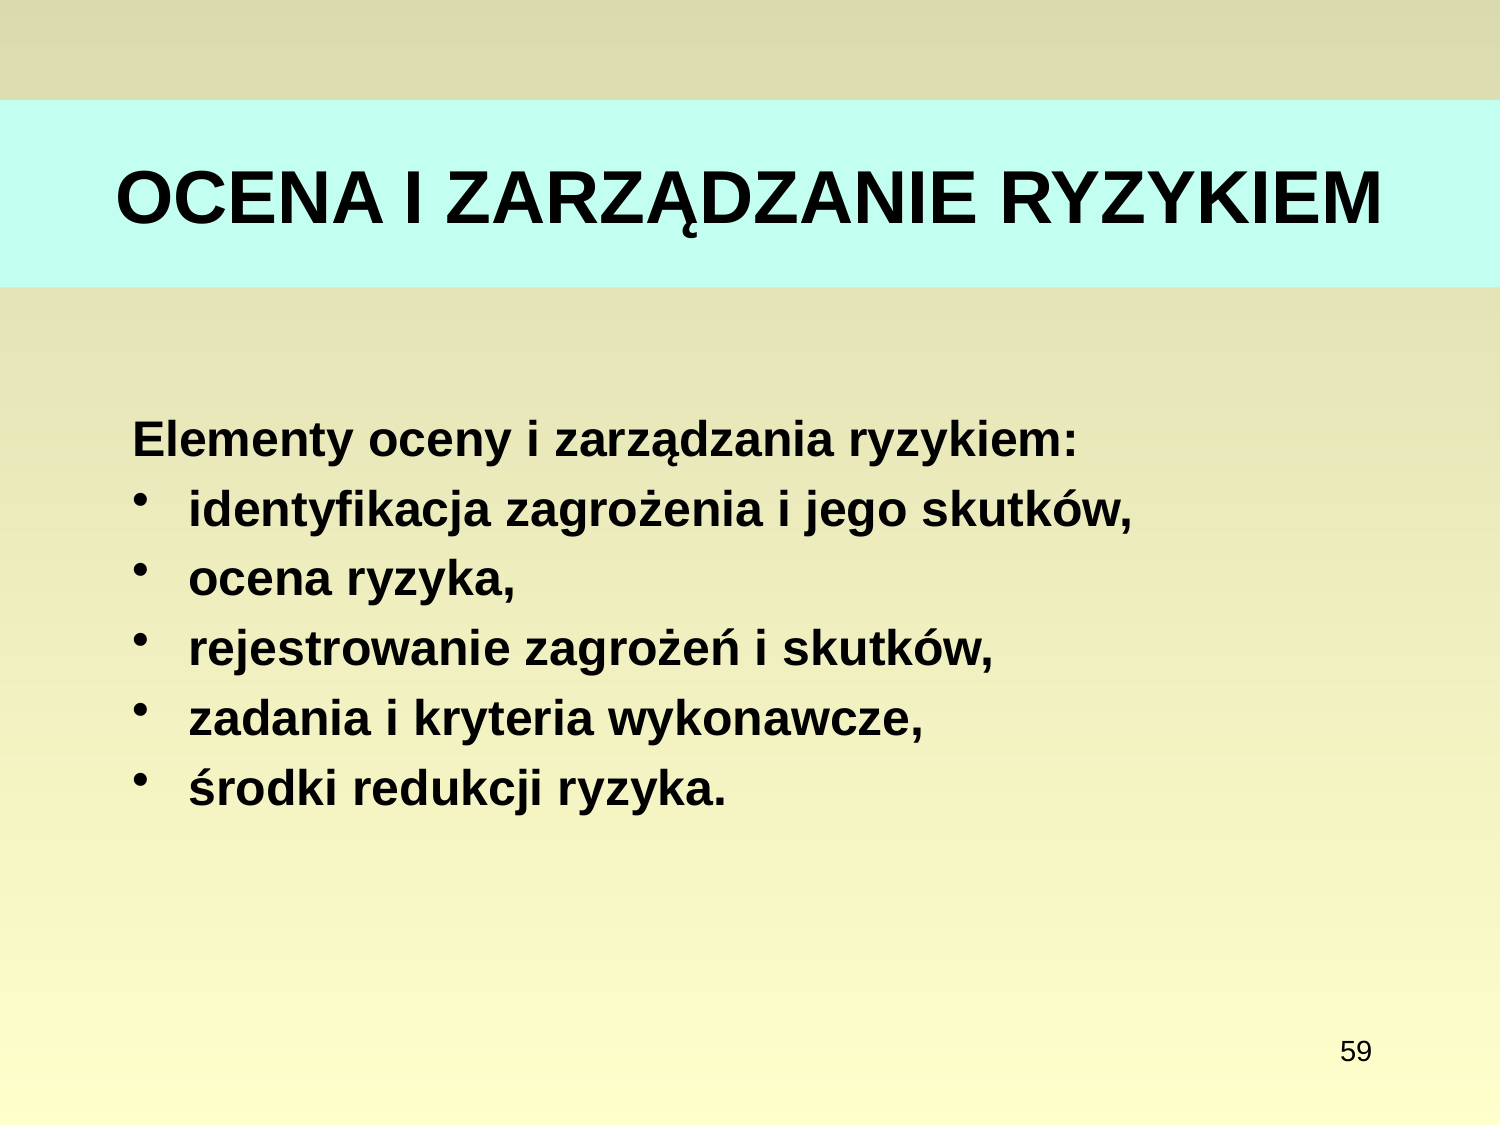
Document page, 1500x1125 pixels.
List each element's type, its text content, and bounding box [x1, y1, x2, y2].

title OCENA I ZARZĄDZANIE RYZYKIEM [0, 99, 1500, 288]
list Elementy oceny i zarządzania ryzykiem: identyfikacja zagrożenia i jego skutków, ocena ryzyka, rejestrowanie zagrożeń i skutków, zadania i kryteria wykonawcze, środki redukcji ryzyka. [117, 398, 1447, 882]
slide_number 59 [1074, 1025, 1388, 1100]
